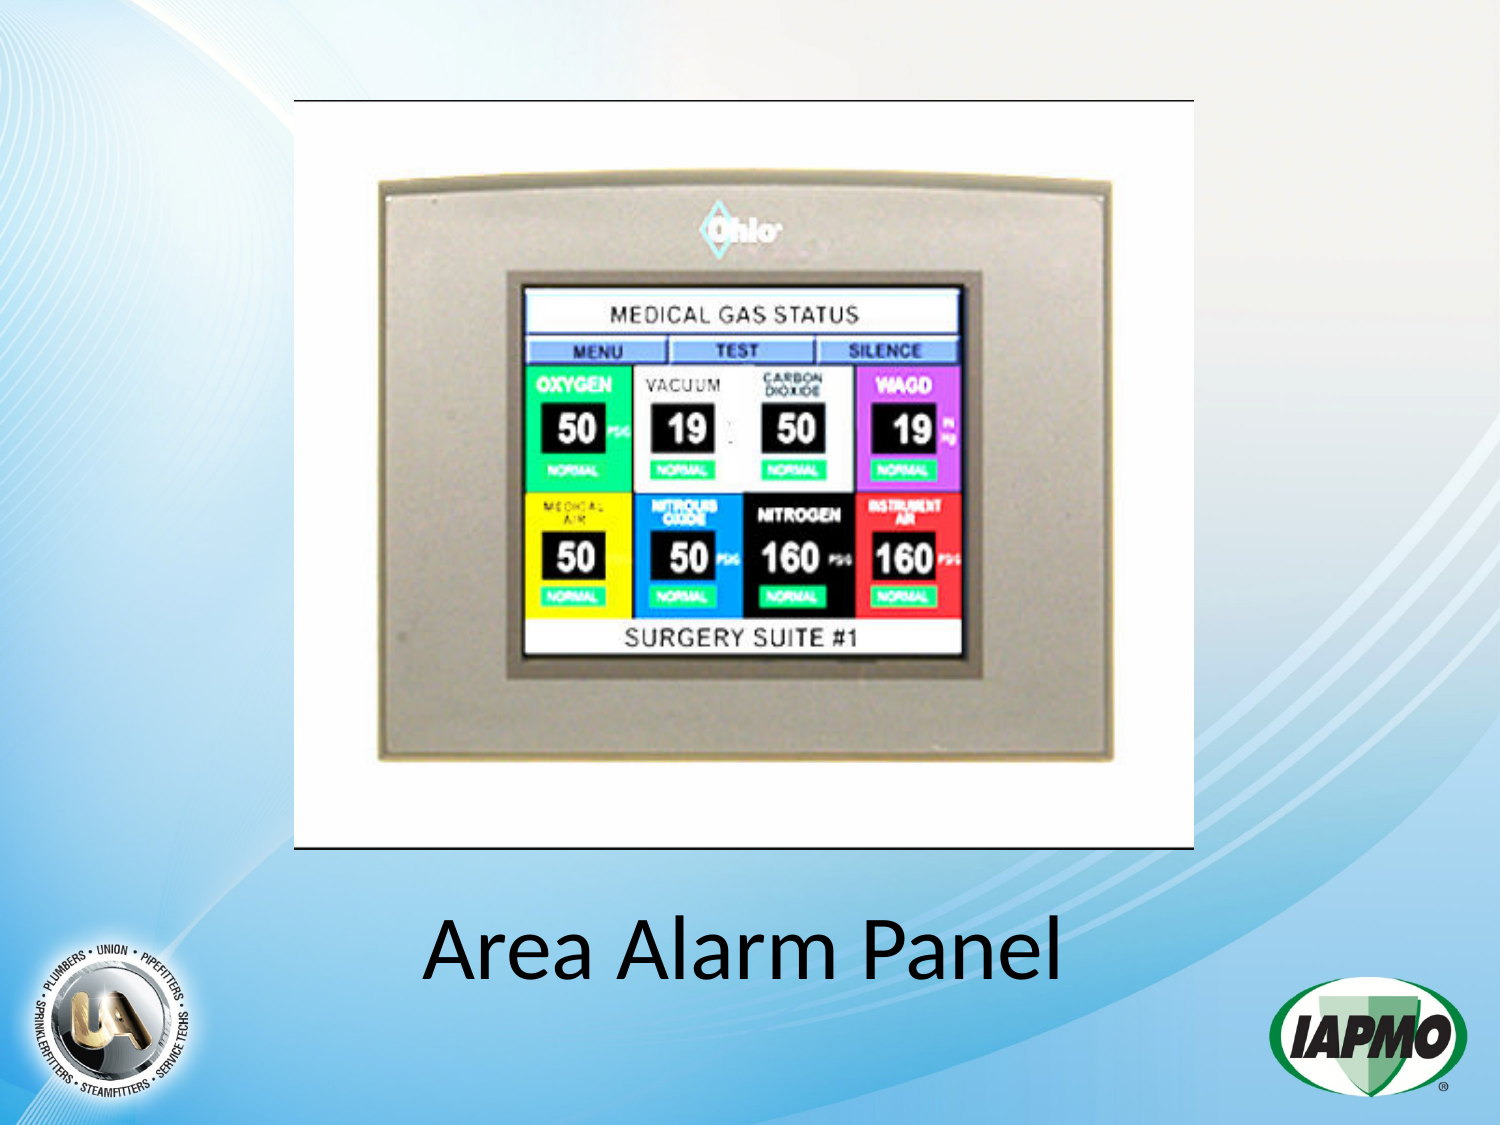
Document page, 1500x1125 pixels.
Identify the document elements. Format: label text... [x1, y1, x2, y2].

list Area Alarm Panel [294, 880, 1194, 1013]
picture [0, 0, 1500, 1125]
